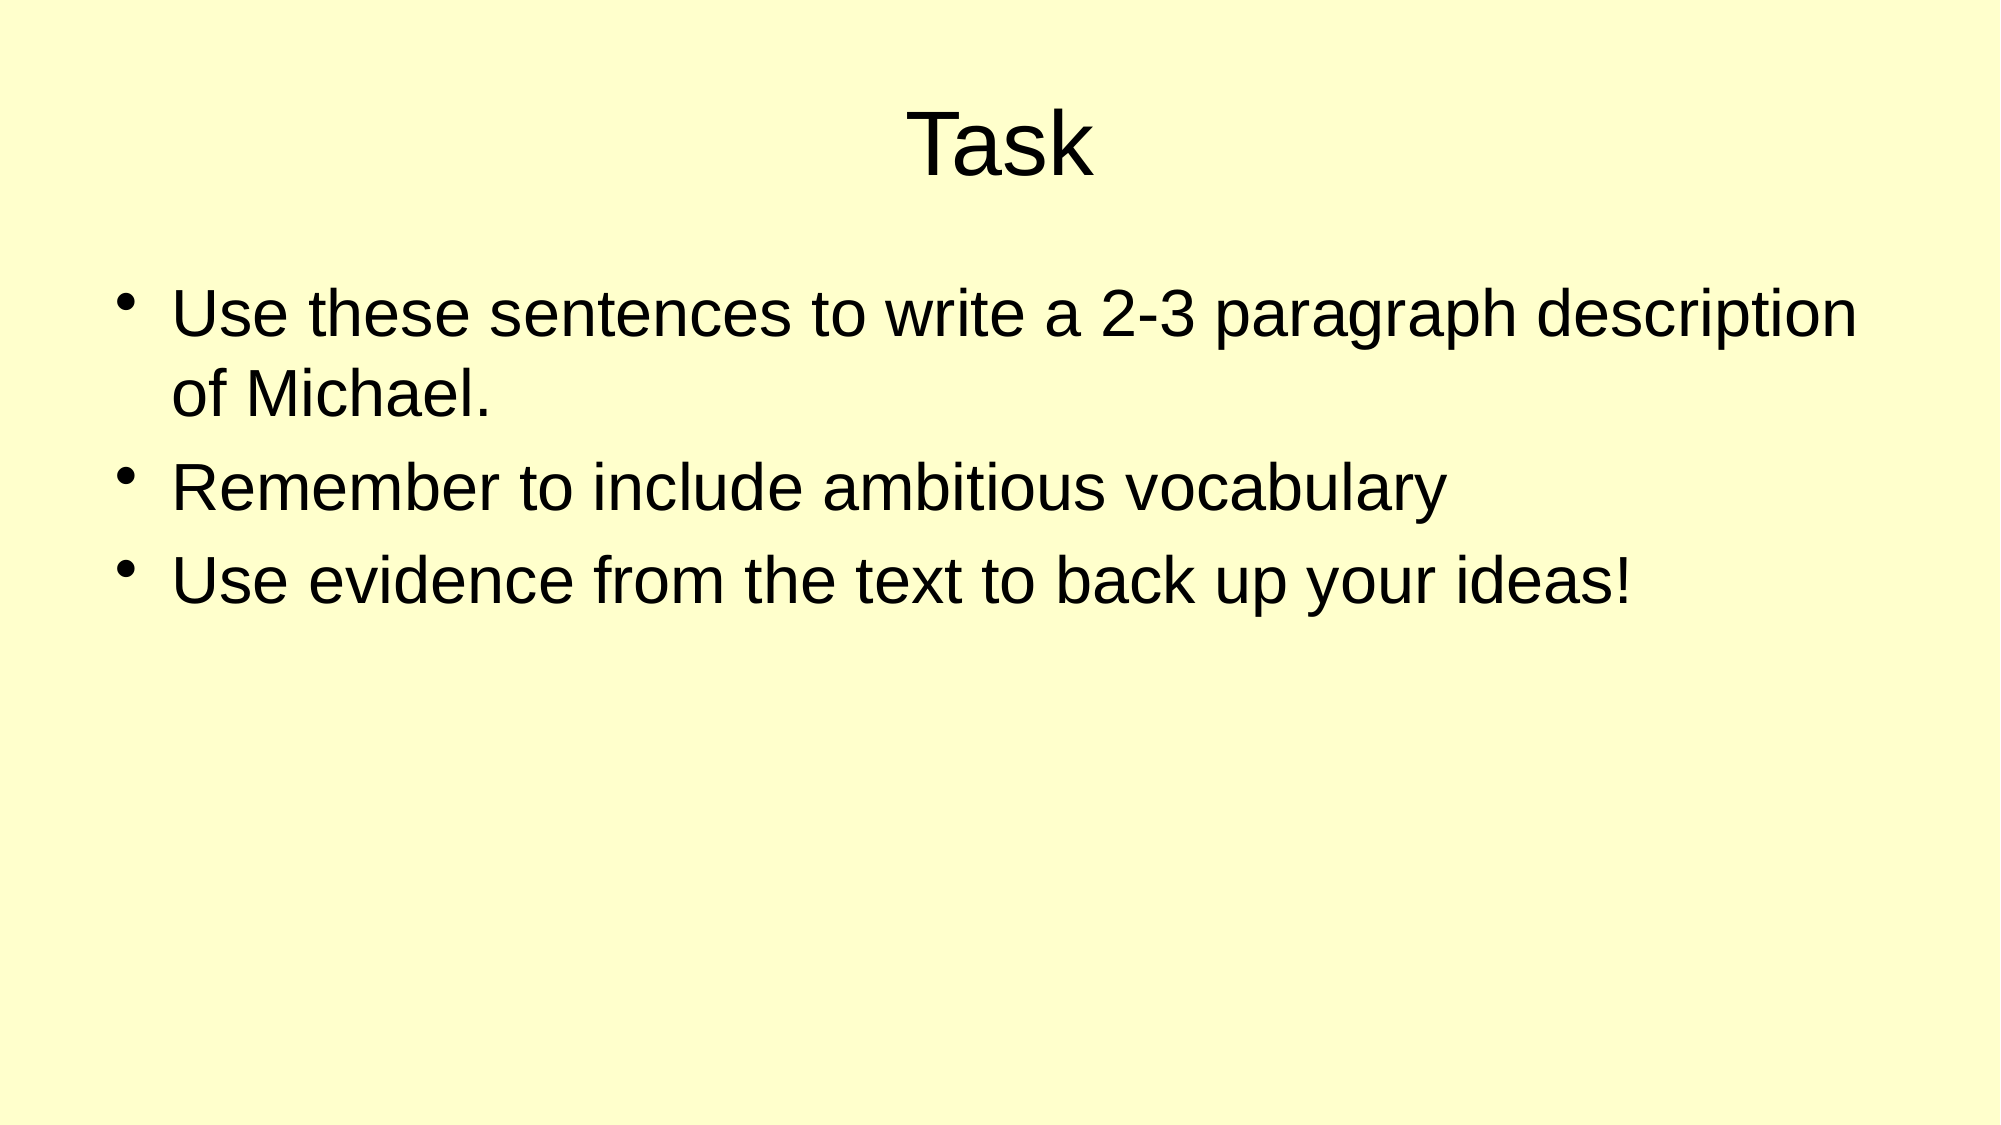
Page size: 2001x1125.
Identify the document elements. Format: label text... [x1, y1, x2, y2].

list Use these sentences to write a 2-3 paragraph description of Michael. Remember to include ambitious vocabulary Use evidence from the text to back up your ideas! [99, 262, 1900, 1005]
title Task [99, 45, 1900, 233]
